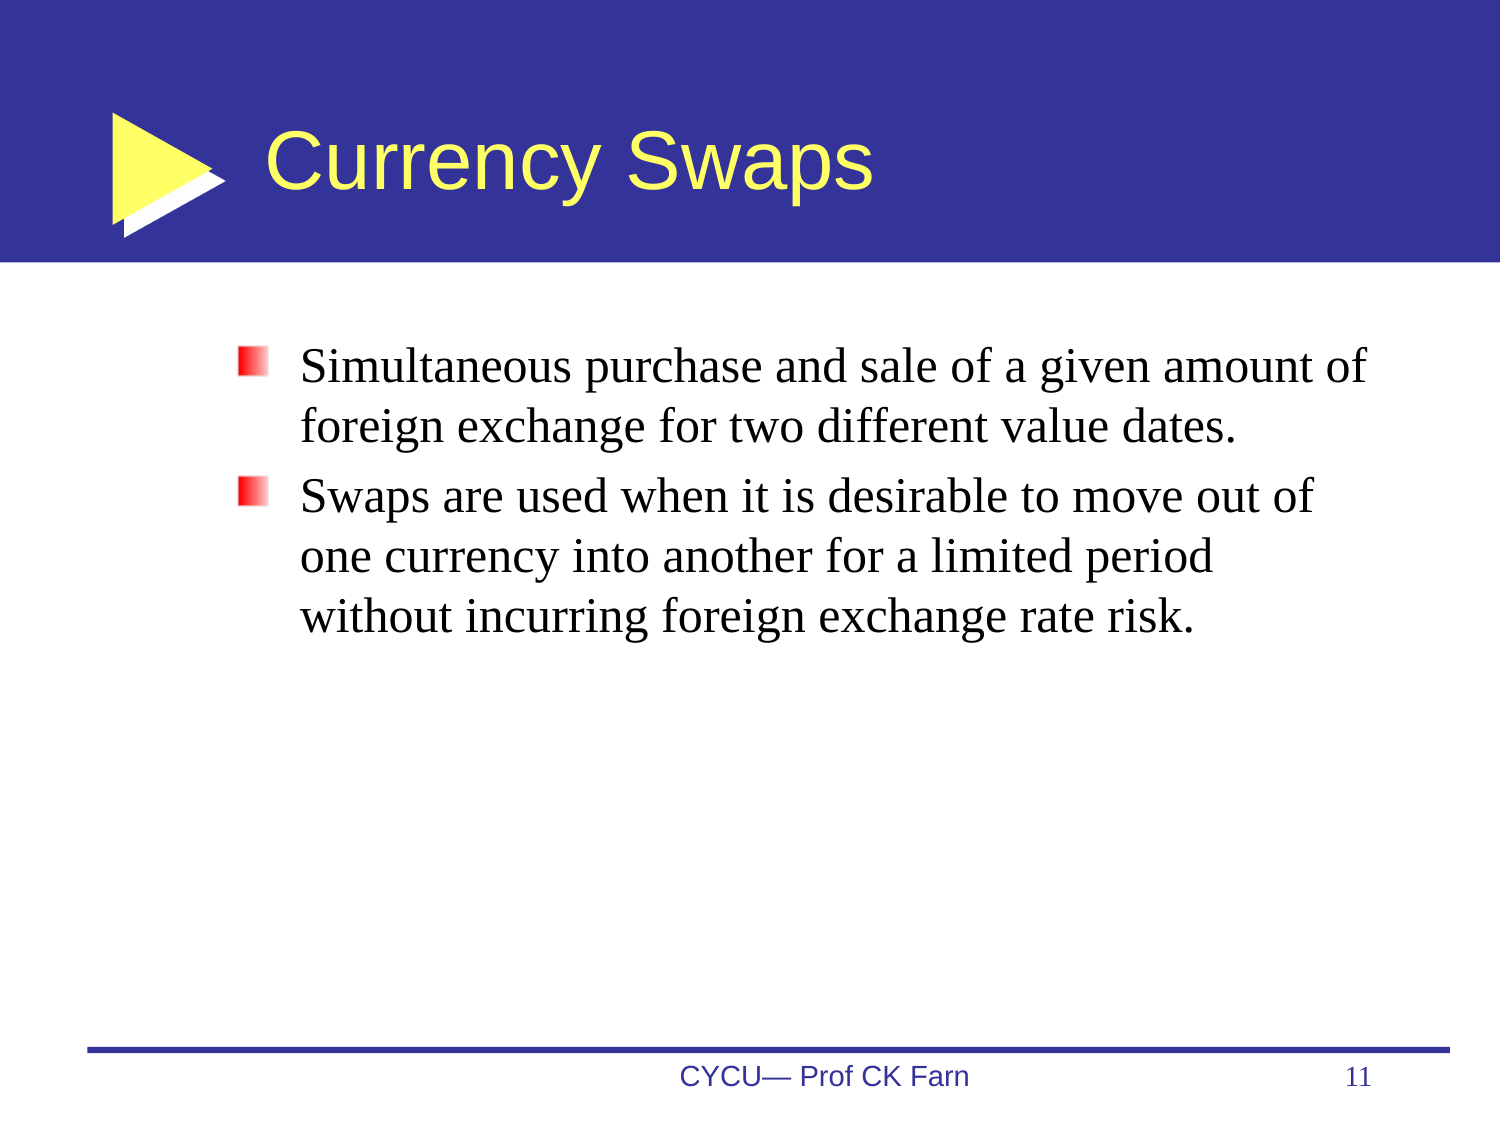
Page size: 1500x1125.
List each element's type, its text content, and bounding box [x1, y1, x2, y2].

list Simultaneous purchase and sale of a given amount of foreign exchange for two different value dates. Swaps are used when it is desirable to move out of one currency into another for a limited period without incurring foreign exchange rate risk. [112, 324, 1388, 1000]
title Currency Swaps [249, 62, 1388, 250]
footer CYCU— Prof CK Farn [587, 1050, 1063, 1125]
picture [236, 344, 272, 380]
picture [236, 474, 272, 510]
slide_number 11 [1074, 1050, 1388, 1125]
